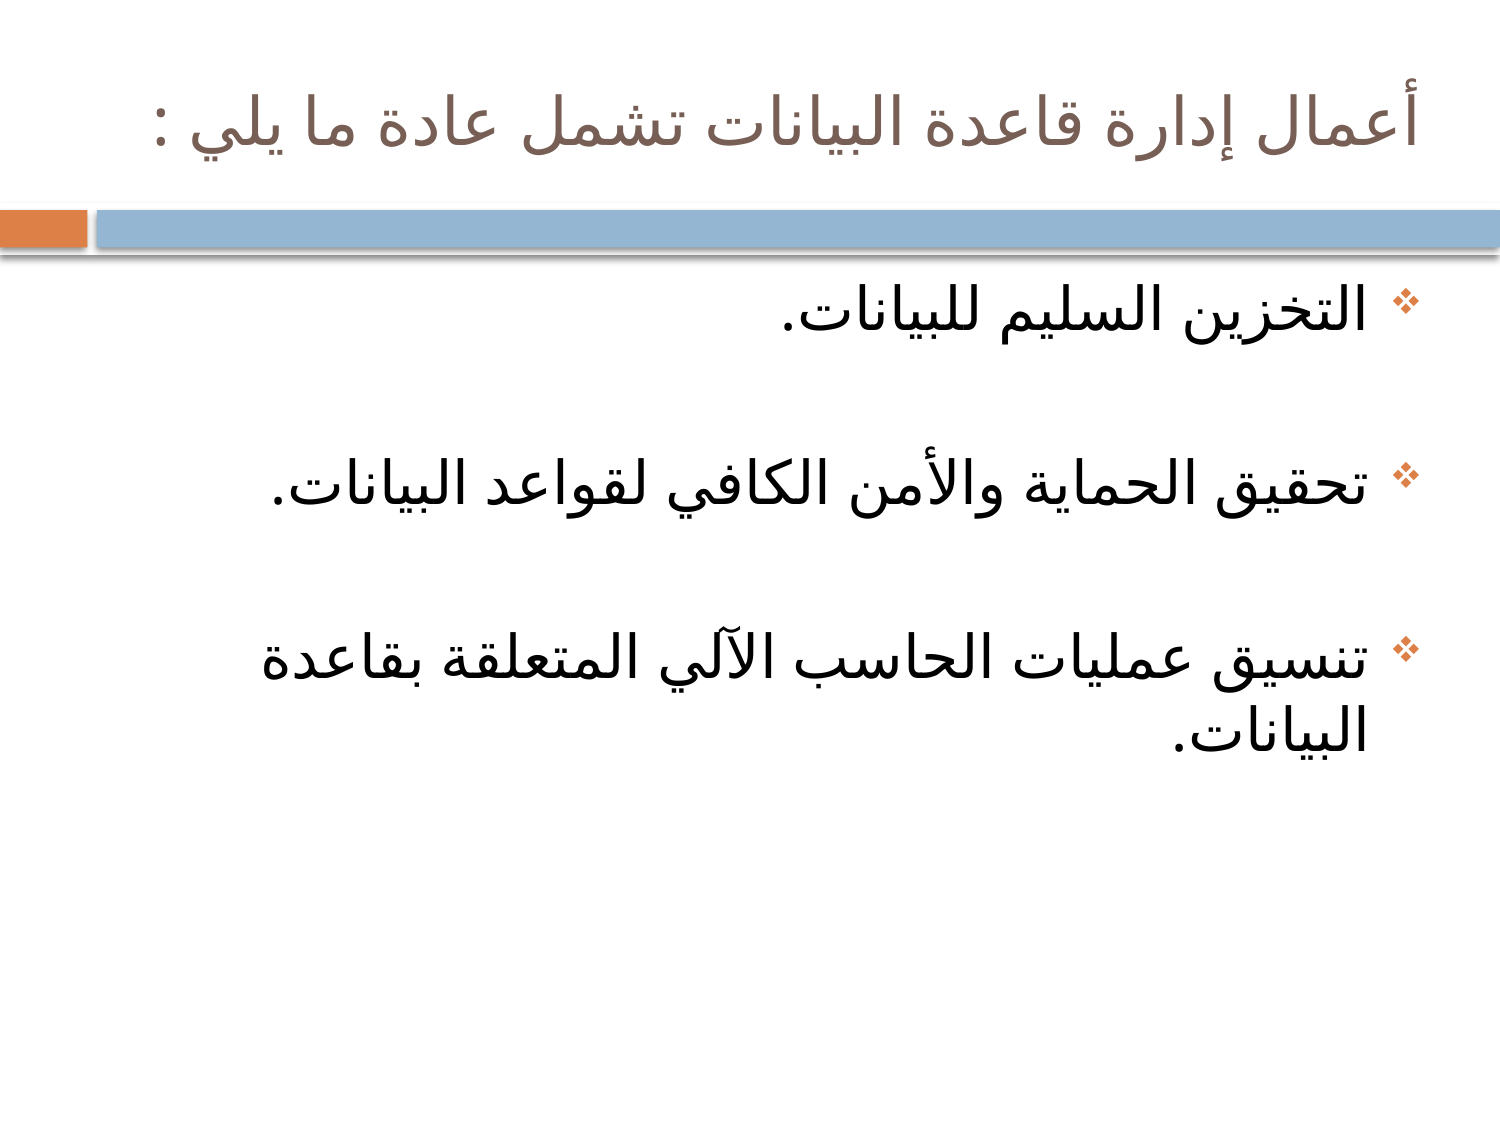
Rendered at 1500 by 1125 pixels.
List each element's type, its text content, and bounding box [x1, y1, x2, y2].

list التخزين السليم للبيانات. تحقيق الحماية والأمن الكافي لقواعد البيانات. تنسيق عمليات الحاسب الآلي المتعلقة بقاعدة البيانات. [100, 262, 1438, 1000]
title أعمال إدارة قاعدة البيانات تشمل عادة ما يلي : [100, 37, 1438, 200]
